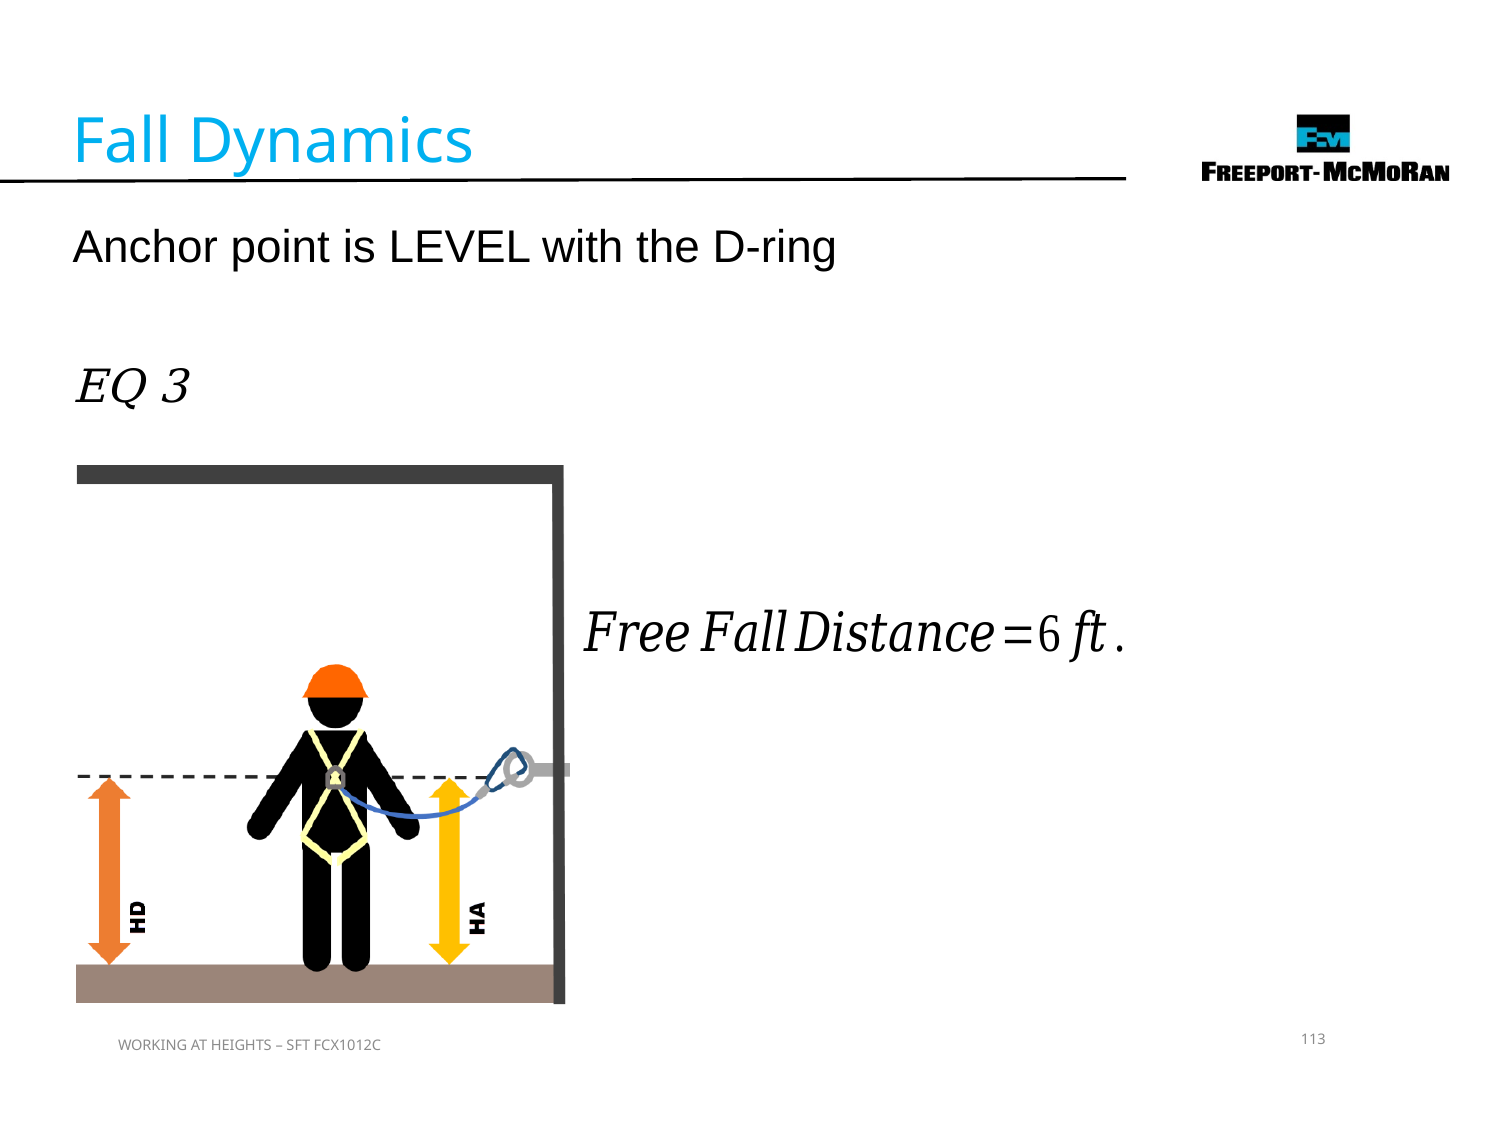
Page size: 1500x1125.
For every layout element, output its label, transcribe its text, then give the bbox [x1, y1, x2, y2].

picture [1202, 113, 1450, 181]
picture [70, 453, 570, 1011]
text_box Fall Dynamics [57, 100, 1081, 227]
footer WORKING AT HEIGHTS – SFT FCX1012C [103, 1015, 1004, 1076]
slide_number 113 [1126, 1010, 1500, 1070]
